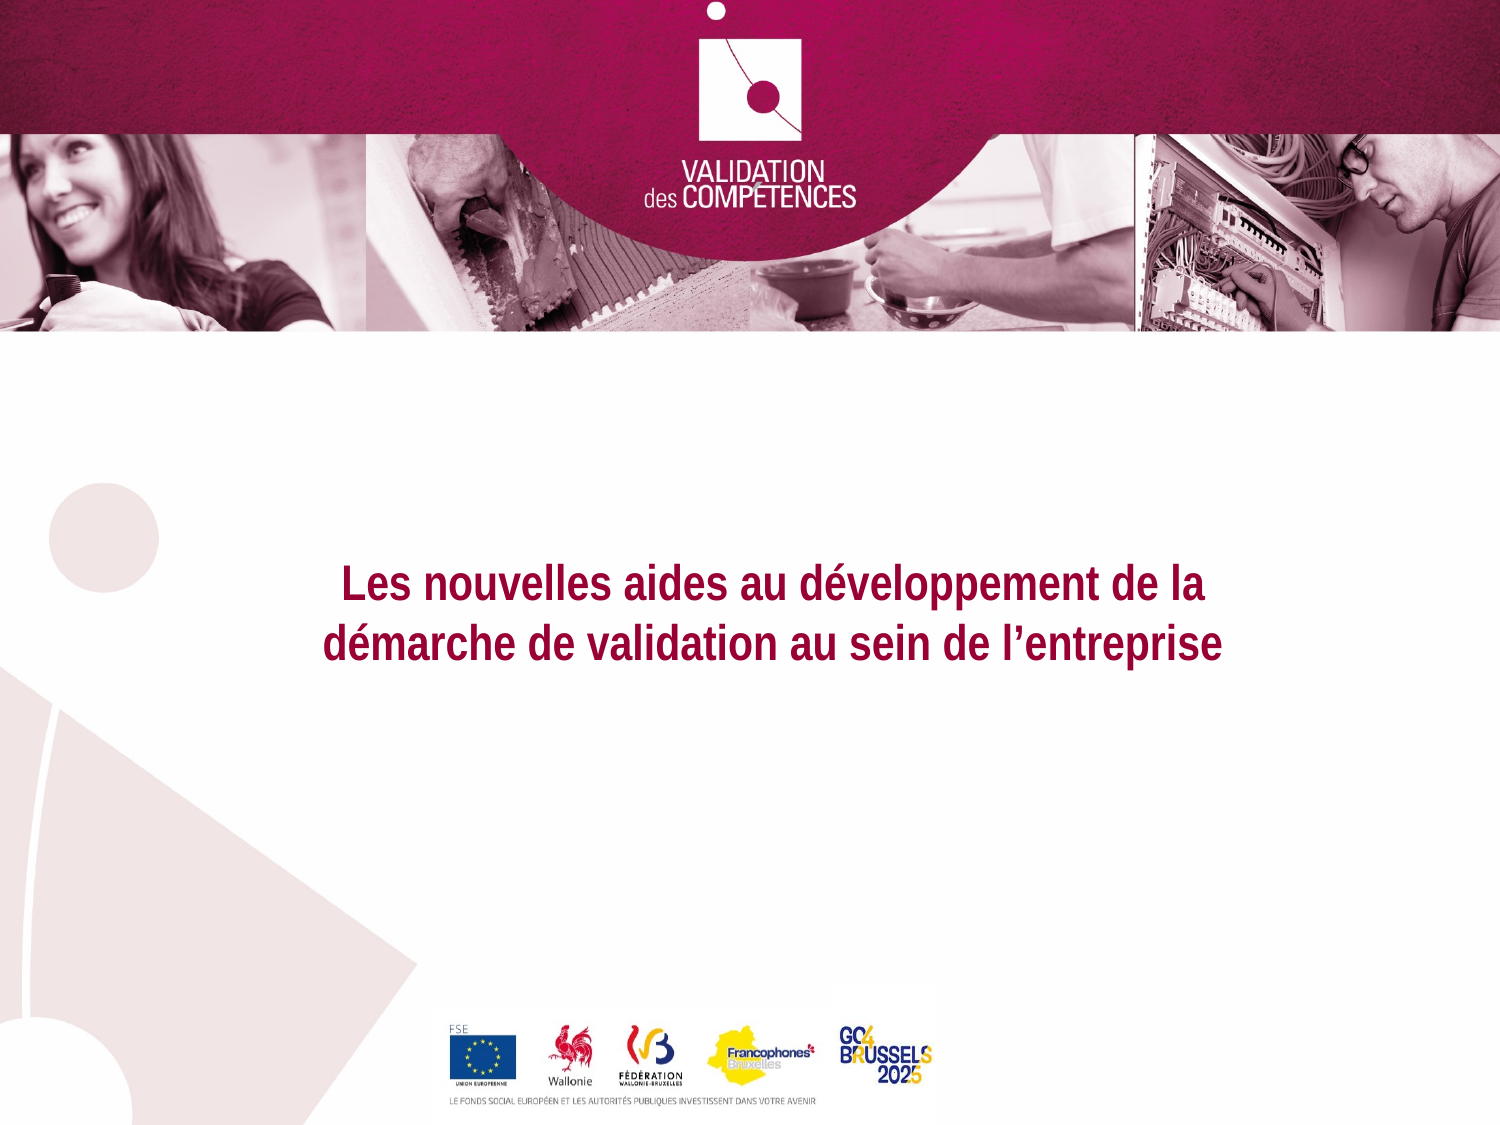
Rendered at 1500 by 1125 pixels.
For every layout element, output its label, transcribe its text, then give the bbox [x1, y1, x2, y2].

picture [0, 0, 1500, 1125]
text_box Les nouvelles aides au développement de la démarche de validation au sein de l’entreprise [251, 542, 1295, 678]
